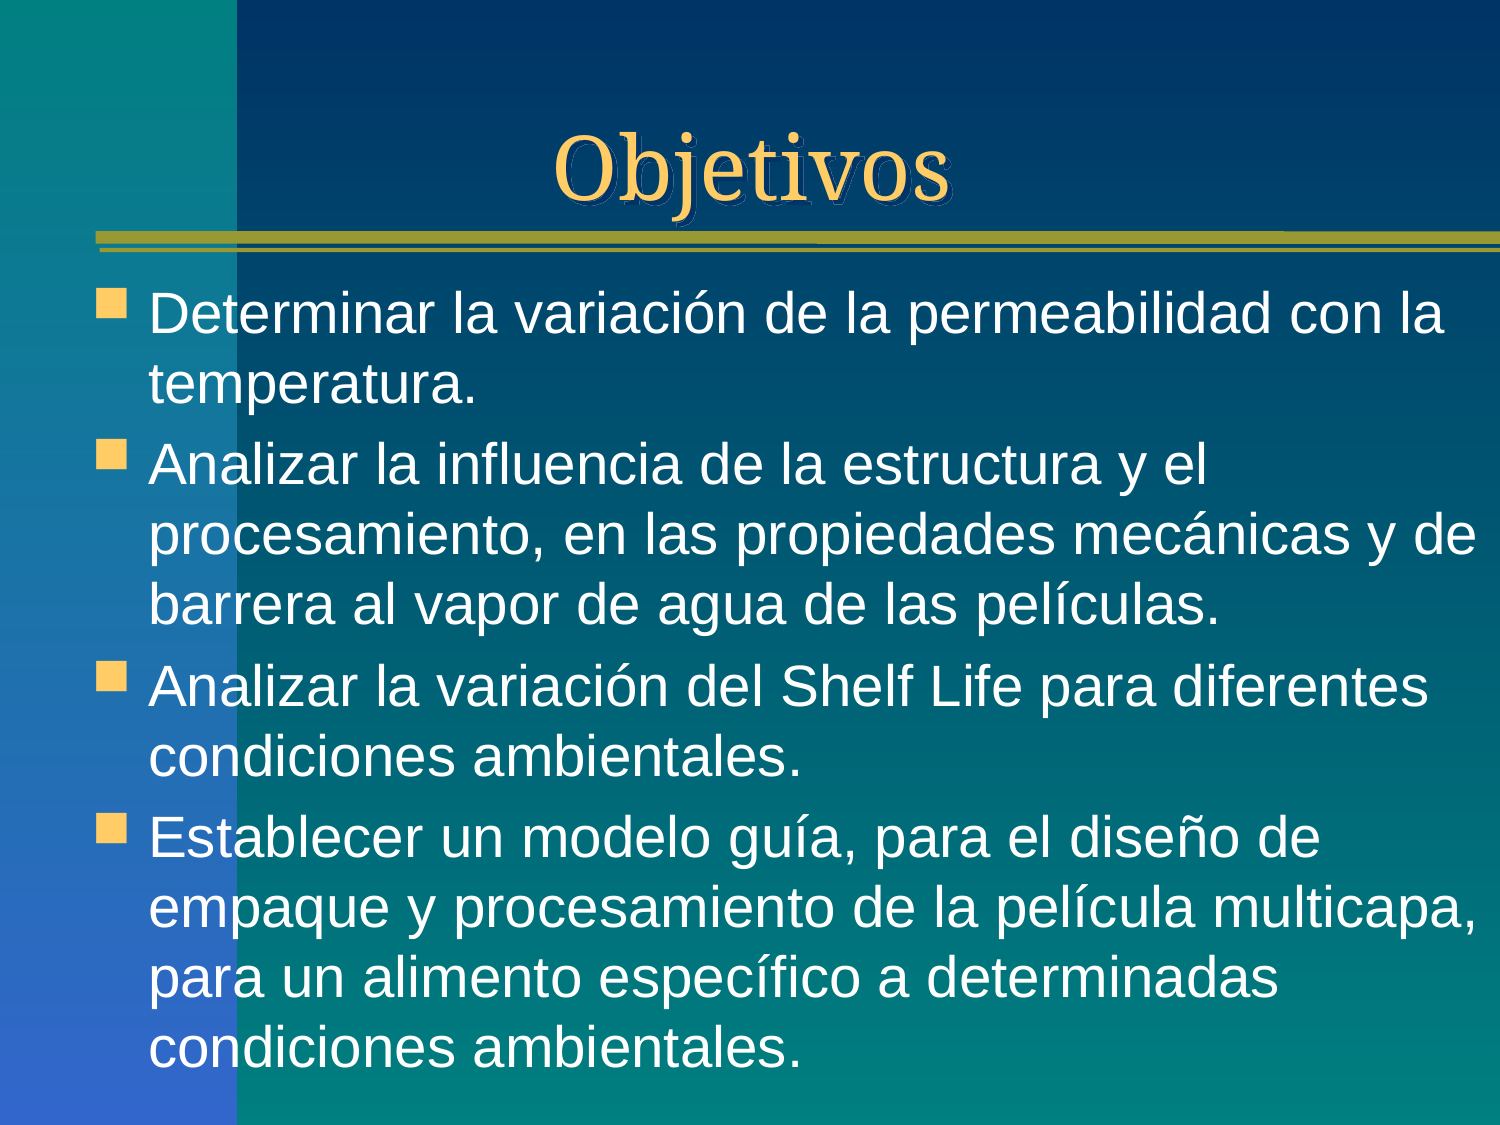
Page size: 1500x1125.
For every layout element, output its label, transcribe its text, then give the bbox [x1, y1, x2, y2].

text_box Determinar la variación de la permeabilidad con la temperatura. Analizar la influencia de la estructura y el procesamiento, en las propiedades mecánicas y de barrera al vapor de agua de las películas. Analizar la variación del Shelf Life para diferentes condiciones ambientales. Establecer un modelo guía, para el diseño de empaque y procesamiento de la película multicapa, para un alimento específico a determinadas condiciones ambientales. [76, 267, 1500, 986]
title Objetivos [40, 43, 1463, 226]
